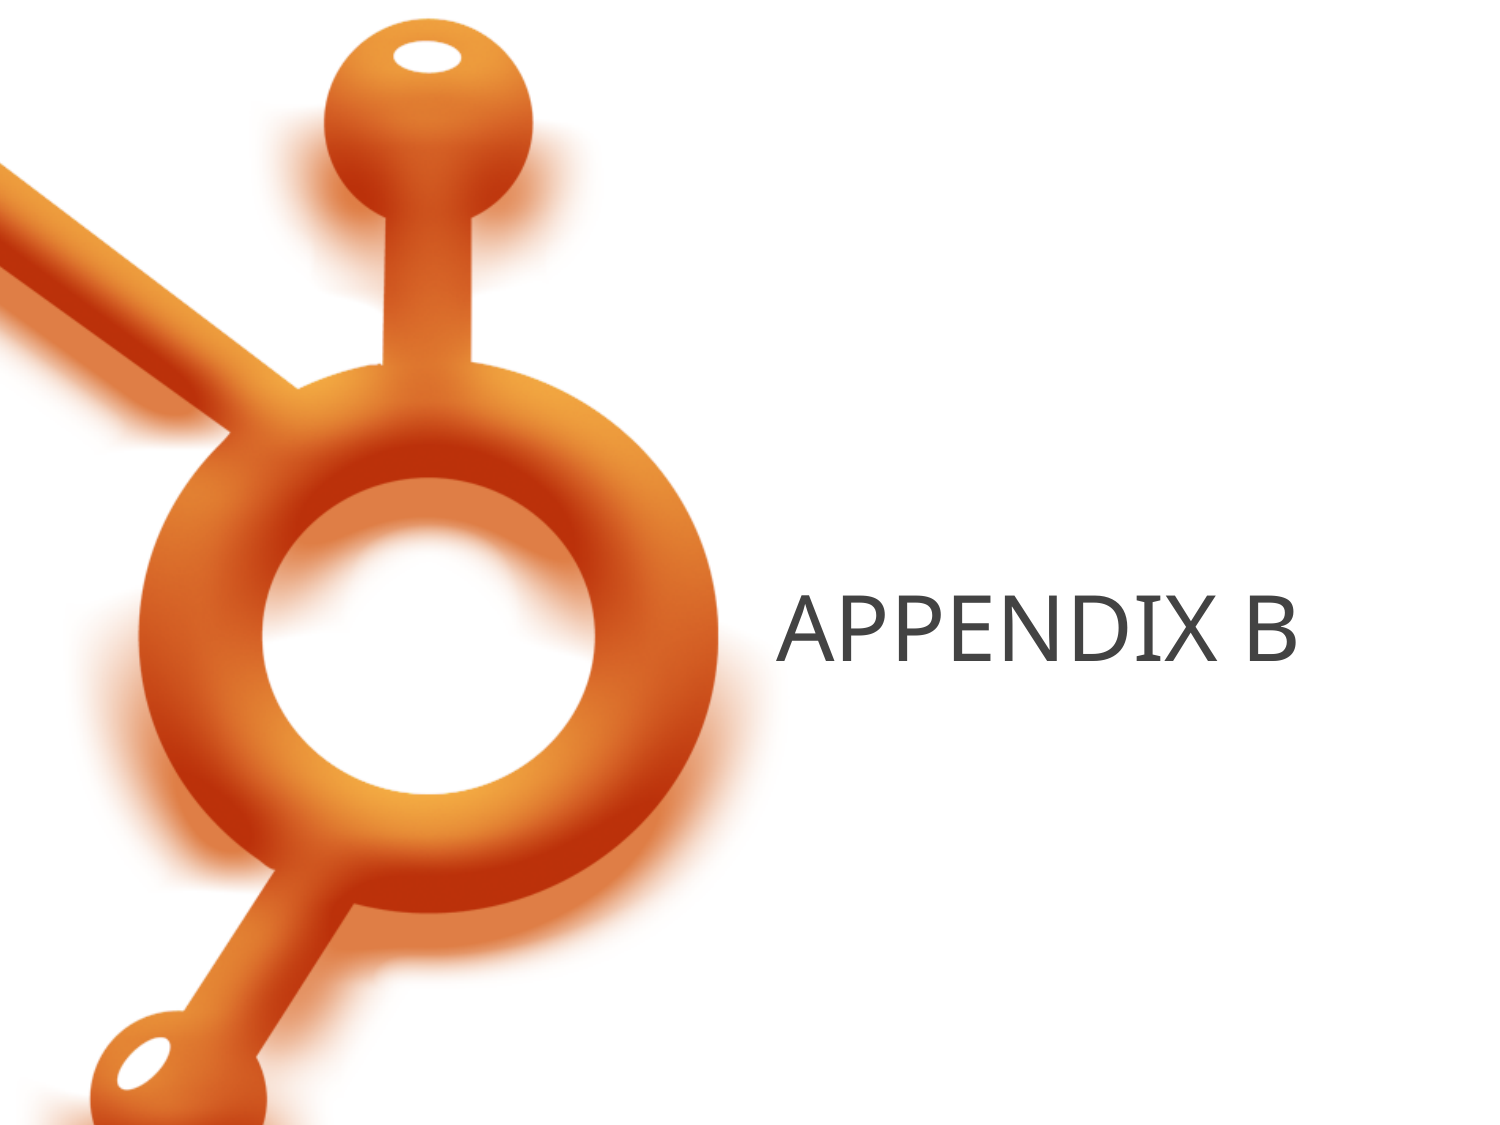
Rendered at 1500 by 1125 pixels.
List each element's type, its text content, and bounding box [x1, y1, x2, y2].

picture [0, 0, 799, 1125]
title Appendix B [761, 584, 1451, 682]
